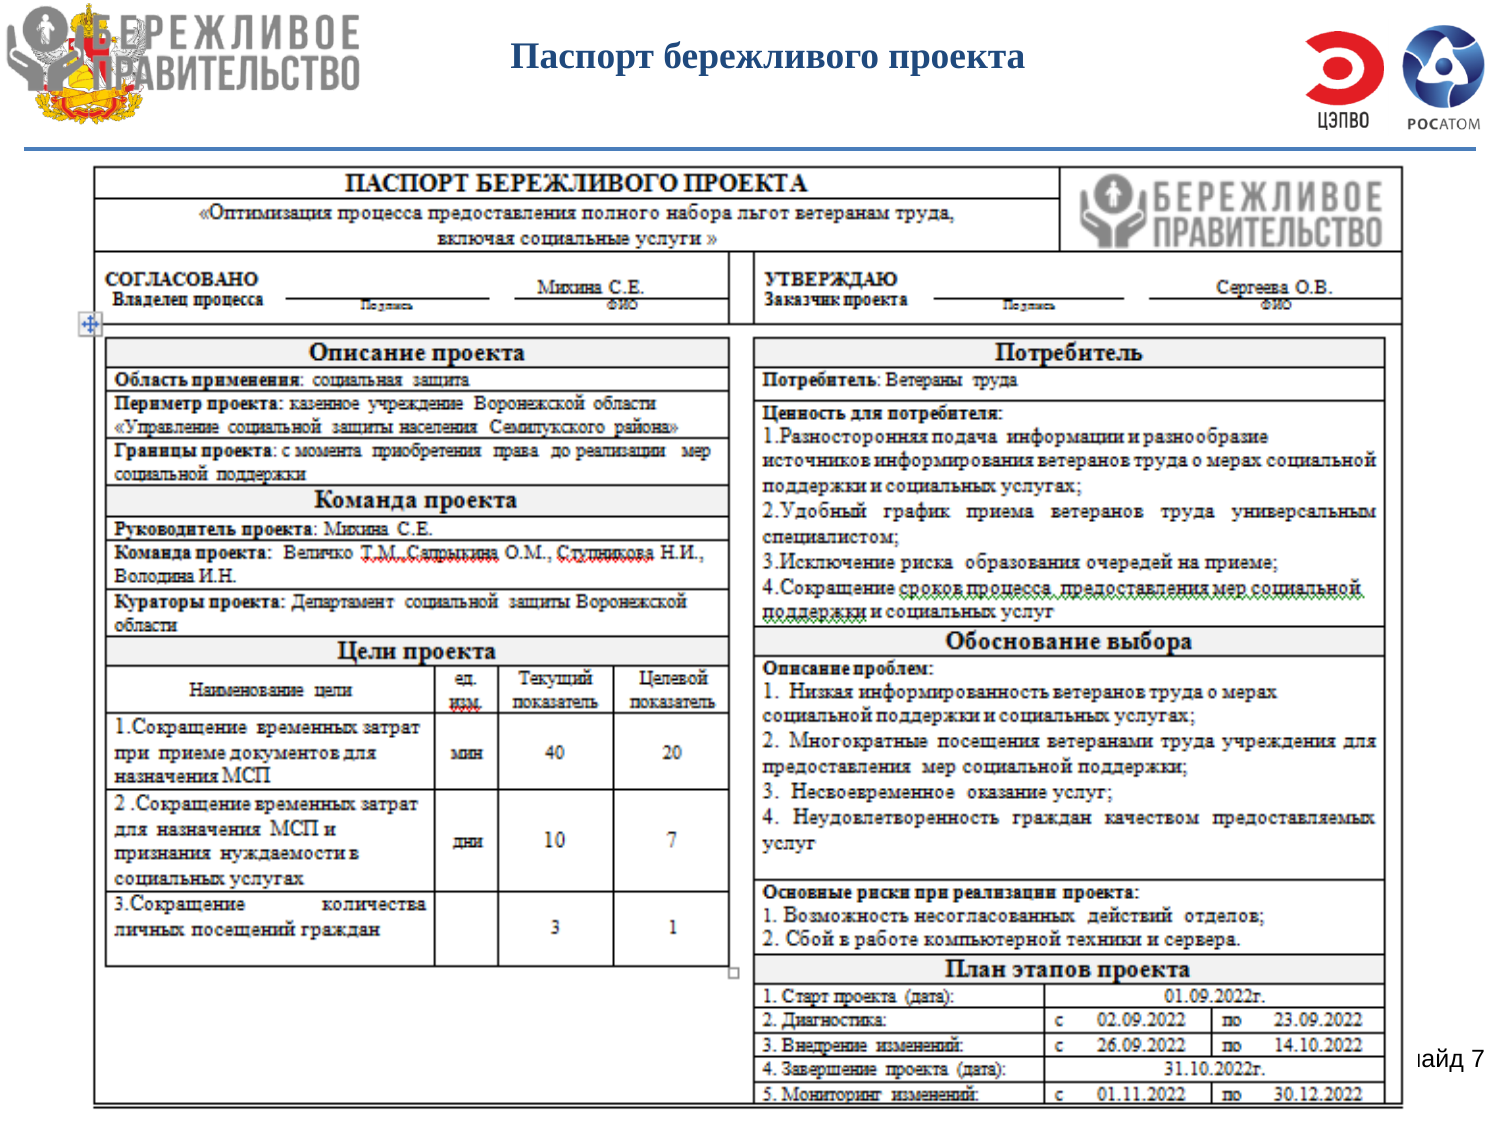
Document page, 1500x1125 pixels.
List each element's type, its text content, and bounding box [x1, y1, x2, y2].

slide_number Слайд 7 [1423, 1042, 1500, 1103]
picture [0, 0, 371, 126]
picture [1305, 31, 1384, 130]
text_box Паспорт бережливого проекта [269, 24, 1267, 129]
picture [1387, 19, 1500, 137]
picture [70, 152, 1419, 1125]
